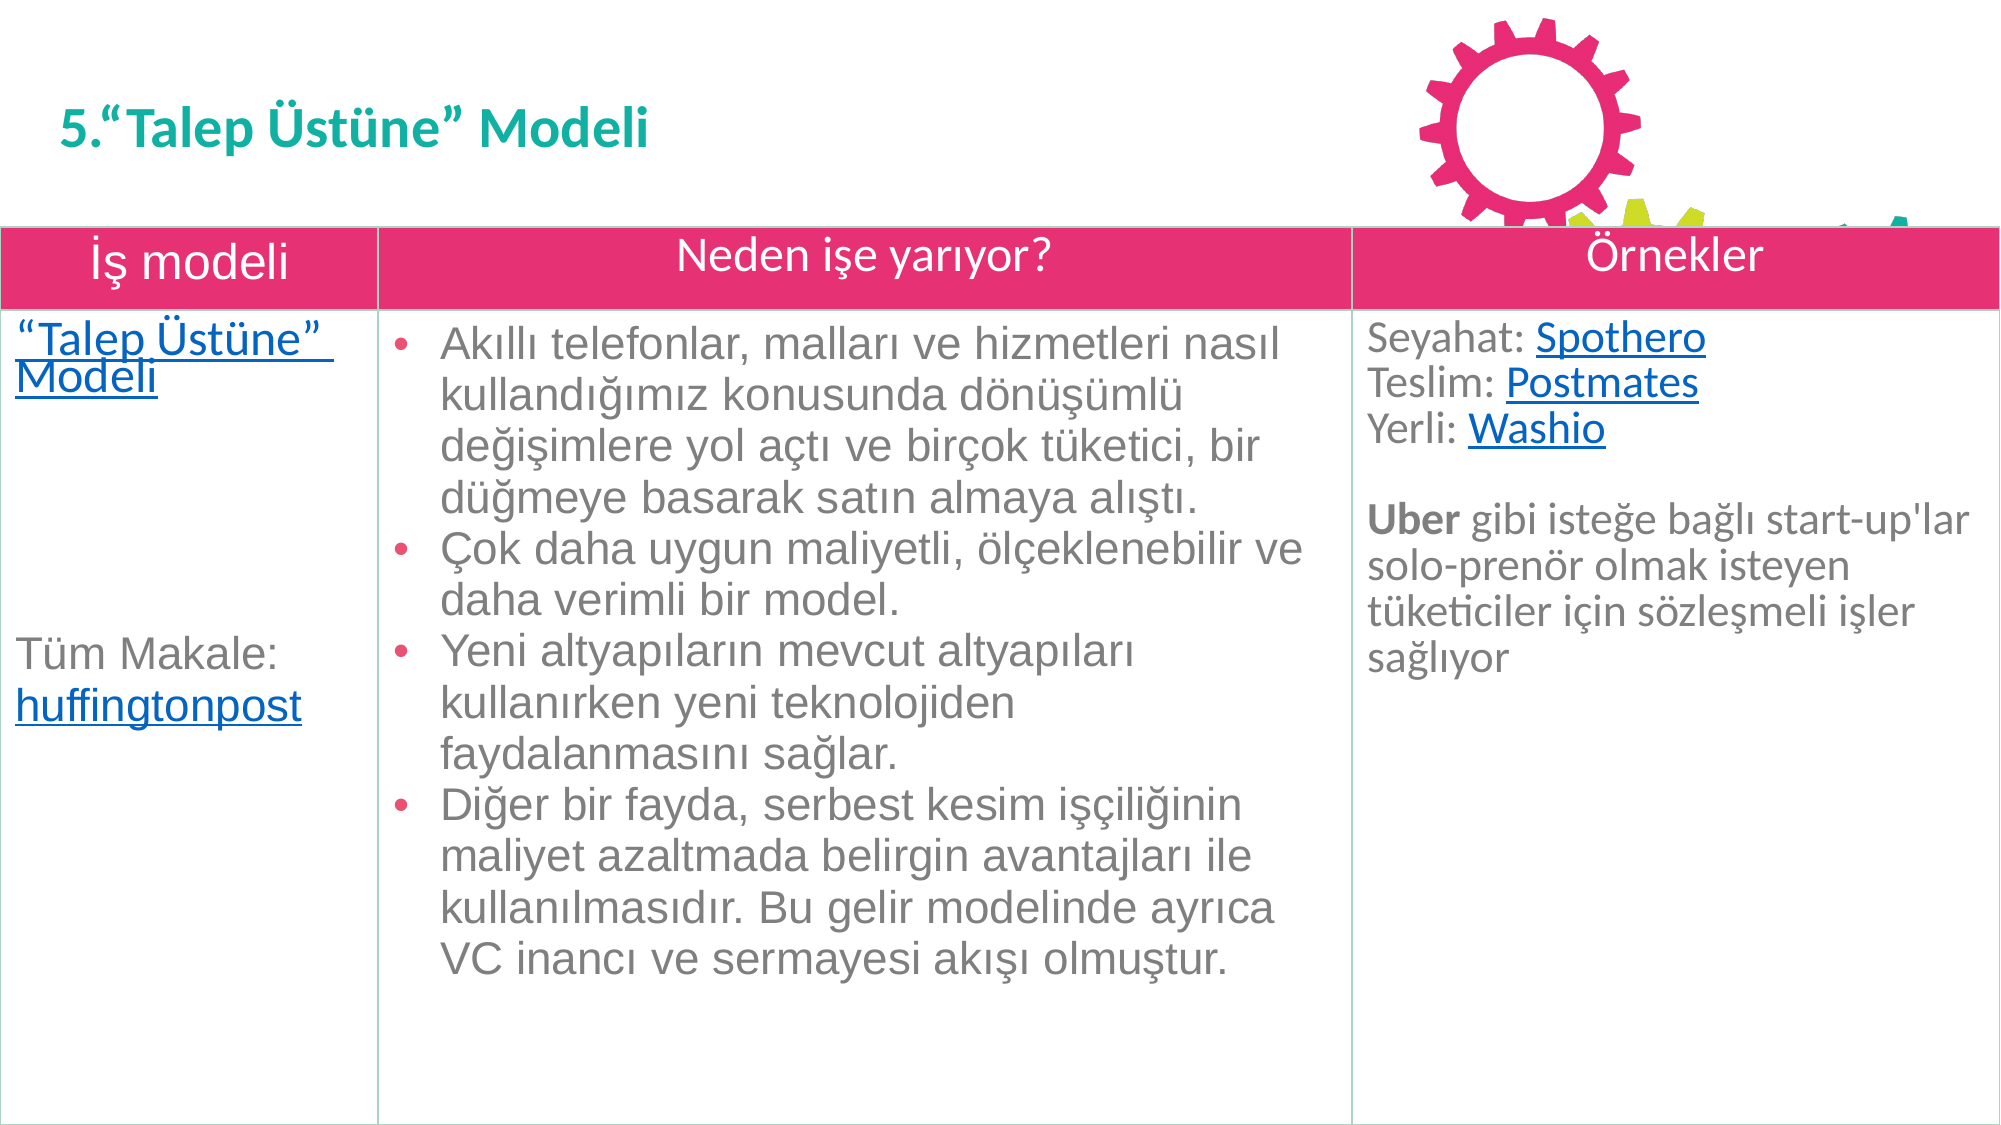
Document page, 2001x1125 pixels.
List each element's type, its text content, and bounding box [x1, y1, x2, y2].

table_header Neden işe yarıyor? [379, 228, 1351, 309]
table_cell Akıllı telefonlar, malları ve hizmetleri nasıl kullandığımız konusunda dönüşümlü değişimlere yol açtı ve birçok tüketici, bir düğmeye basarak satın almaya alıştı. Çok daha uygun maliyetli, ölçeklenebilir ve daha verimli bir model. Yeni altyapıların mevcut altyapıları kullanırken yeni teknolojiden faydalanmasını sağlar. Diğer bir fayda, serbest kesim işçiliğinin maliyet azaltmada belirgin avantajları ile kullanılmasıdır. Bu gelir modelinde ayrıca VC inancı ve sermayesi akışı olmuştur. [379, 311, 1351, 1124]
table_cell “Talep Üstüne” Modeli Tüm Makale: huffingtonpost [1, 311, 377, 1124]
table_cell Seyahat: Spothero Teslim: Postmates Yerli: Washio Uber gibi isteğe bağlı start-up'lar solo-prenör olmak isteyen tüketiciler için sözleşmeli işler sağlıyor [1353, 311, 1999, 1124]
table_header İş modeli [1, 228, 377, 309]
table_header Örnekler [1353, 228, 1999, 309]
picture [1337, 0, 1946, 226]
list 5.“Talep Üstüne” Modeli [44, 89, 1337, 205]
